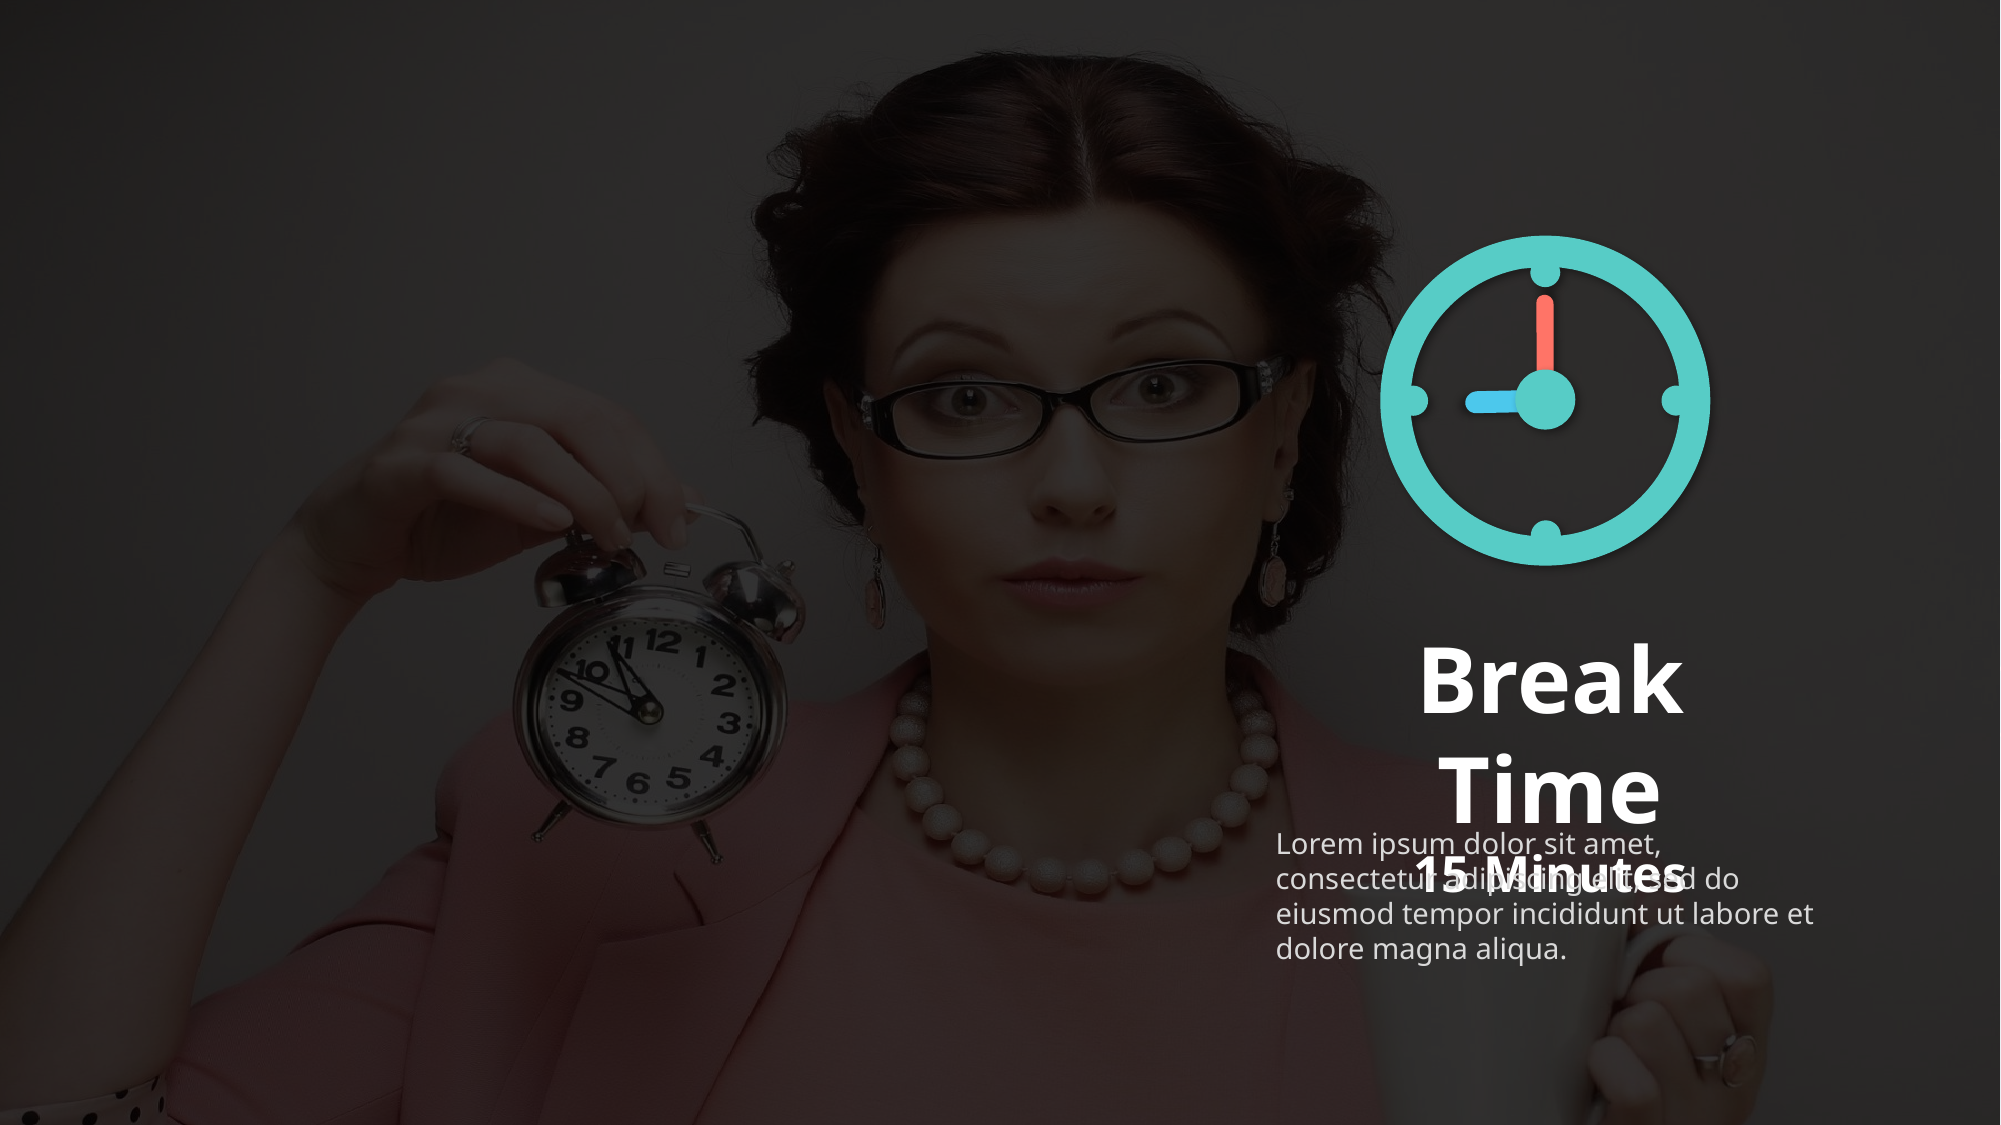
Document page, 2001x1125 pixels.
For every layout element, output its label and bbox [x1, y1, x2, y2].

text_box [1466, 368, 1634, 422]
text_box [1495, 422, 1583, 503]
text_box [1379, 234, 1712, 567]
text_box [1260, 614, 1831, 939]
text_box [1495, 306, 1583, 368]
text_box [0, 0, 2000, 1125]
